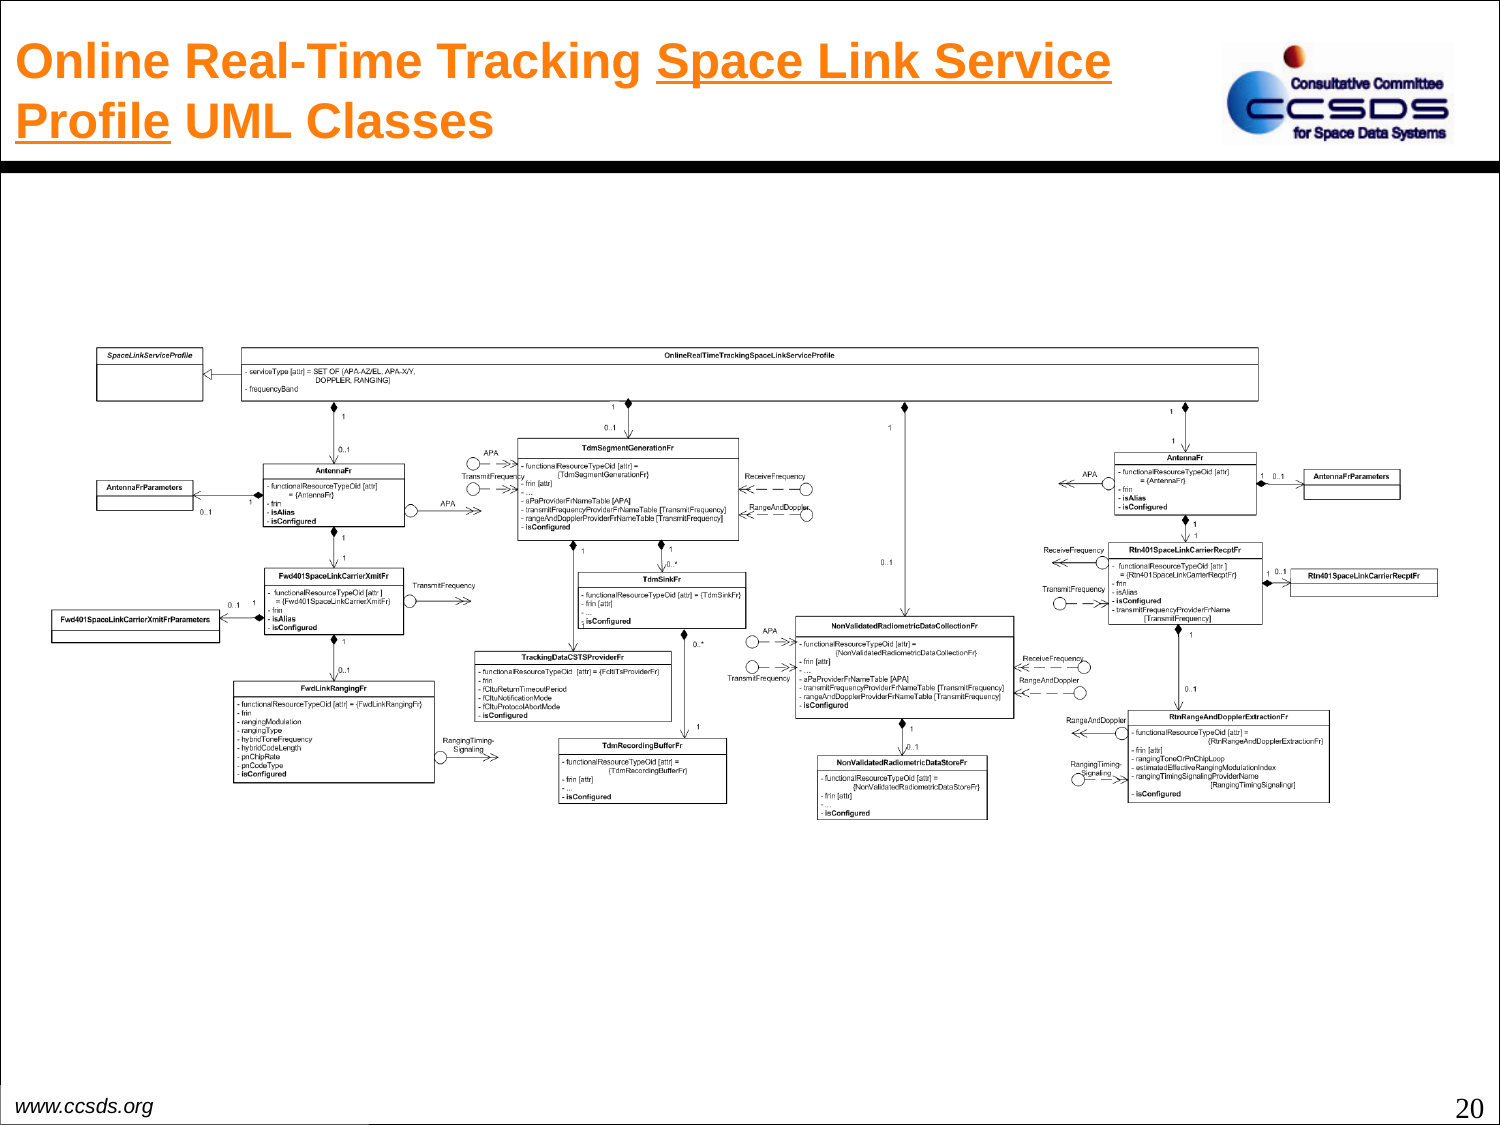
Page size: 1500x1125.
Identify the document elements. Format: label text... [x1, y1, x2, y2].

picture [51, 346, 1438, 820]
picture [1222, 42, 1454, 145]
slide_number 20 [1149, 1082, 1500, 1125]
text_box Online Real-Time Tracking Space Link Service Profile UML Classes [0, 37, 1205, 139]
